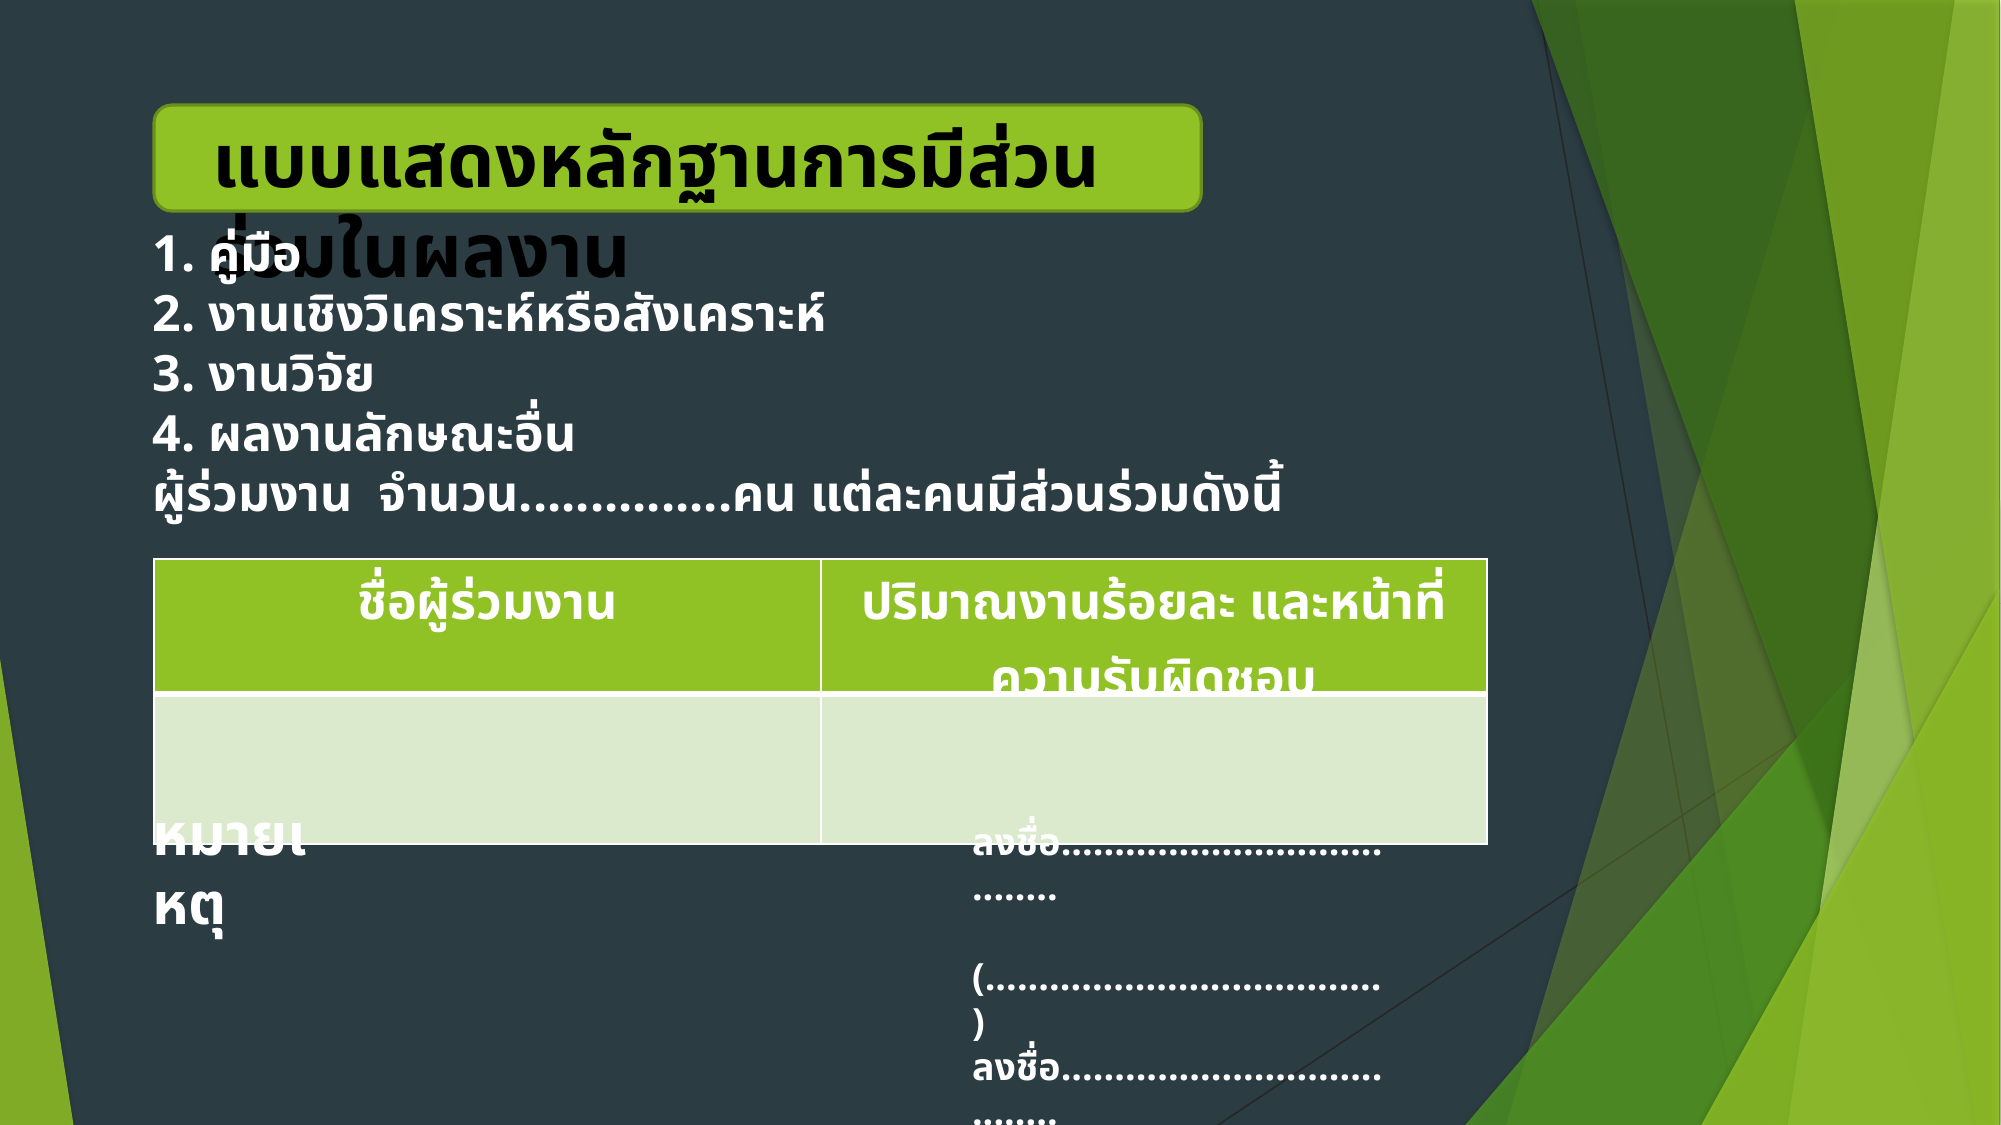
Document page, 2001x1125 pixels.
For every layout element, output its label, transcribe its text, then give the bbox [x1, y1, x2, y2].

table_cell [155, 697, 820, 843]
table_header ปริมาณงานร้อยละ และหน้าที่ความรับผิดชอบ [822, 560, 1486, 691]
text_box แบบแสดงหลักฐานการมีส่วนร่วมในผลงาน [197, 104, 1162, 214]
table_cell [822, 697, 1486, 843]
text_box หมายเหตุ [137, 789, 335, 945]
text_box ลงชื่อ...................................... (.....................................) ลงชื่อ...................................... (.....................................) ลงชื่อ...................................... (.....................................) [957, 810, 1404, 1125]
text_box [152, 103, 1203, 213]
text_box 1. คู่มือ 2. งานเชิงวิเคราะห์หรือสังเคราะห์ 3. งานวิจัย 4. ผลงานลักษณะอื่น ผู้ร่วมงาน จำนวน...............คน แต่ละคนมีส่วนร่วมดังนี้ [137, 214, 1536, 530]
table_header ชื่อผู้ร่วมงาน [155, 560, 820, 691]
